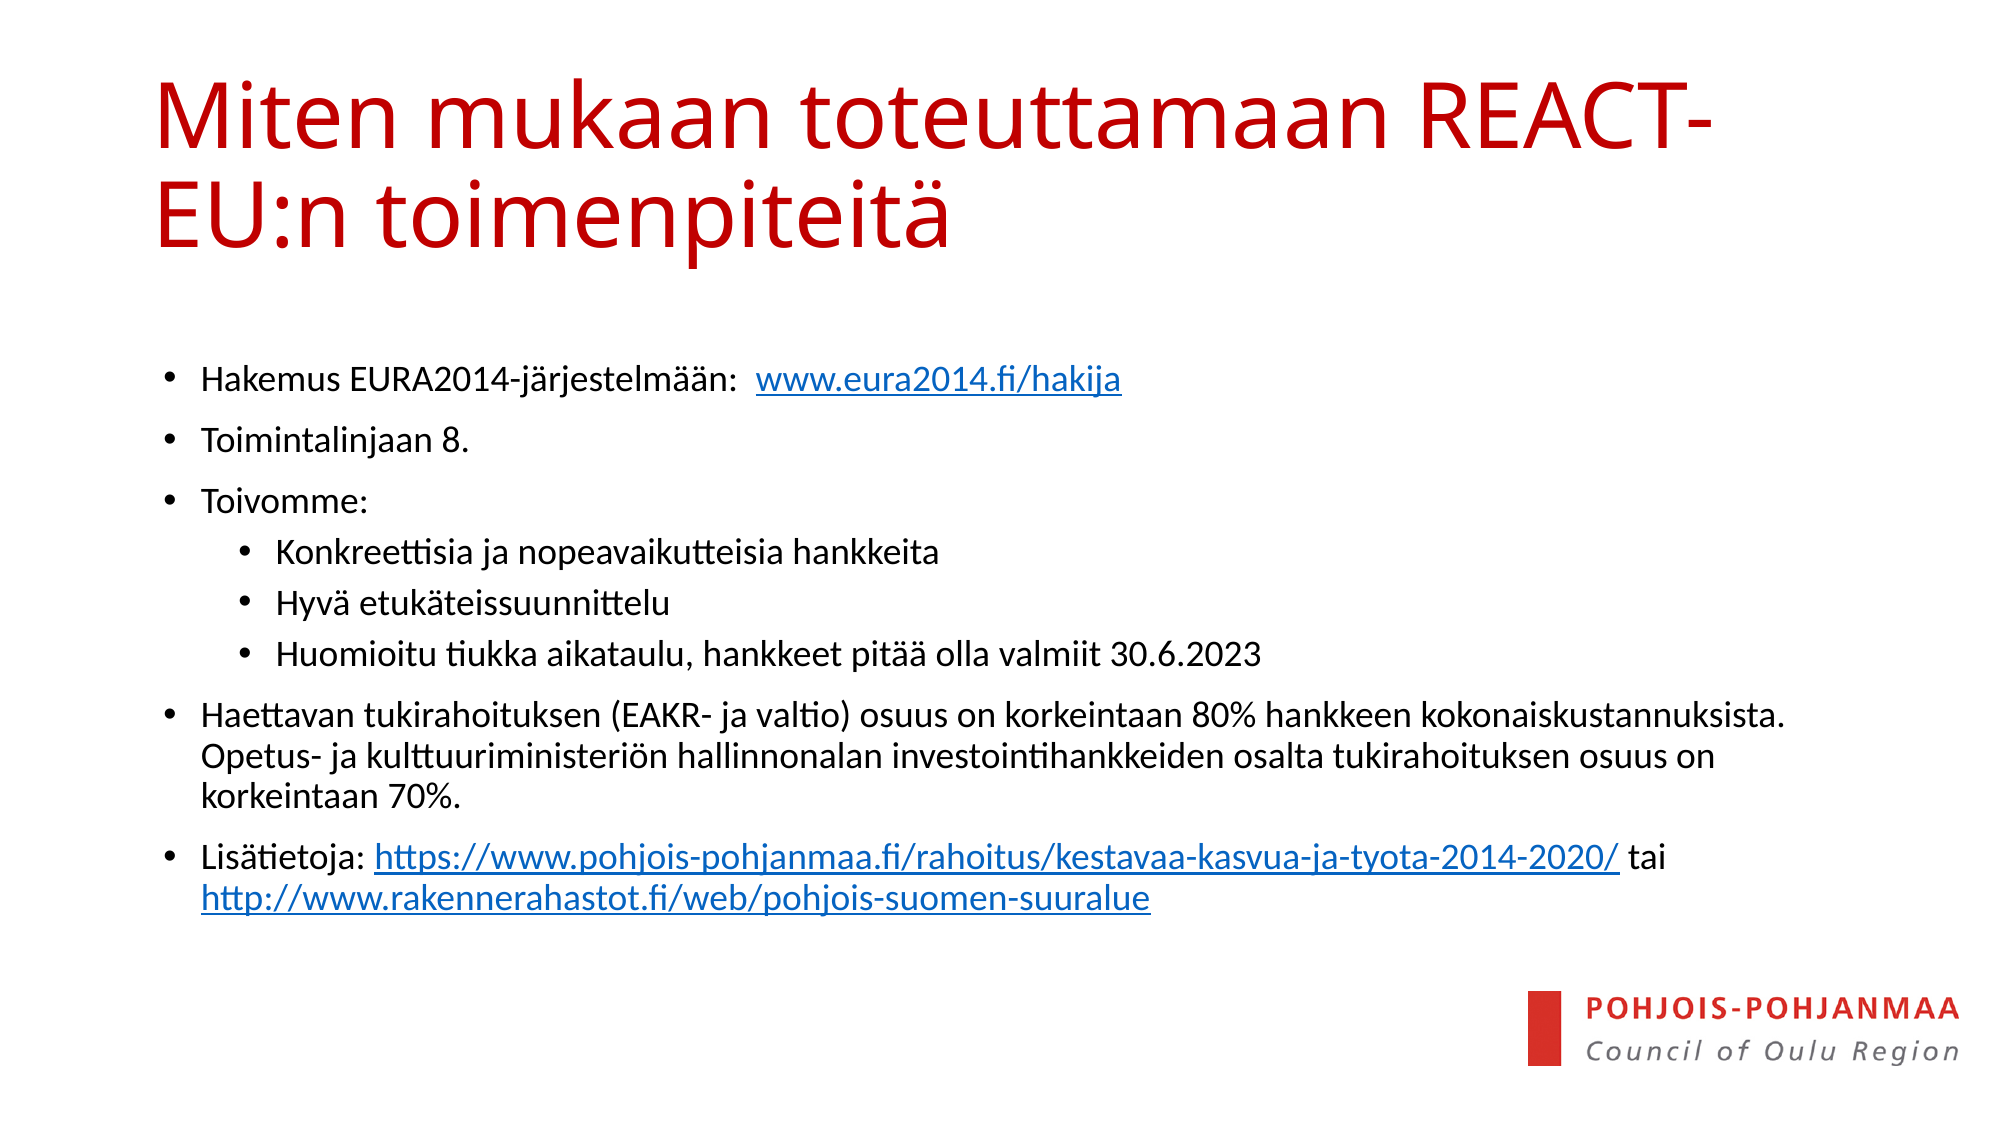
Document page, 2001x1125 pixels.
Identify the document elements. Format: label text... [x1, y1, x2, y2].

title Miten mukaan toteuttamaan REACT-EU:n toimenpiteitä [137, 59, 1863, 278]
picture [1528, 991, 1959, 1066]
list Hakemus EURA2014-järjestelmään: www.eura2014.fi/hakija Toimintalinjaan 8. Toivomme: Konkreettisia ja nopeavaikutteisia hankkeita Hyvä etukäteissuunnittelu Huomioitu tiukka aikataulu, hankkeet pitää olla valmiit 30.6.2023 Haettavan tukirahoituksen (EAKR- ja valtio) osuus on korkeintaan 80% hankkeen kokonaiskustannuksista. Opetus- ja kulttuuriministeriön hallinnonalan investointihankkeiden osalta tukirahoituksen osuus on korkeintaan 70%. Lisätietoja: https://www.pohjois-pohjanmaa.fi/rahoitus/kestavaa-kasvua-ja-tyota-2014-2020/ tai http://www.rakennerahastot.fi/web/pohjois-suomen-suuralue [148, 351, 1874, 1066]
